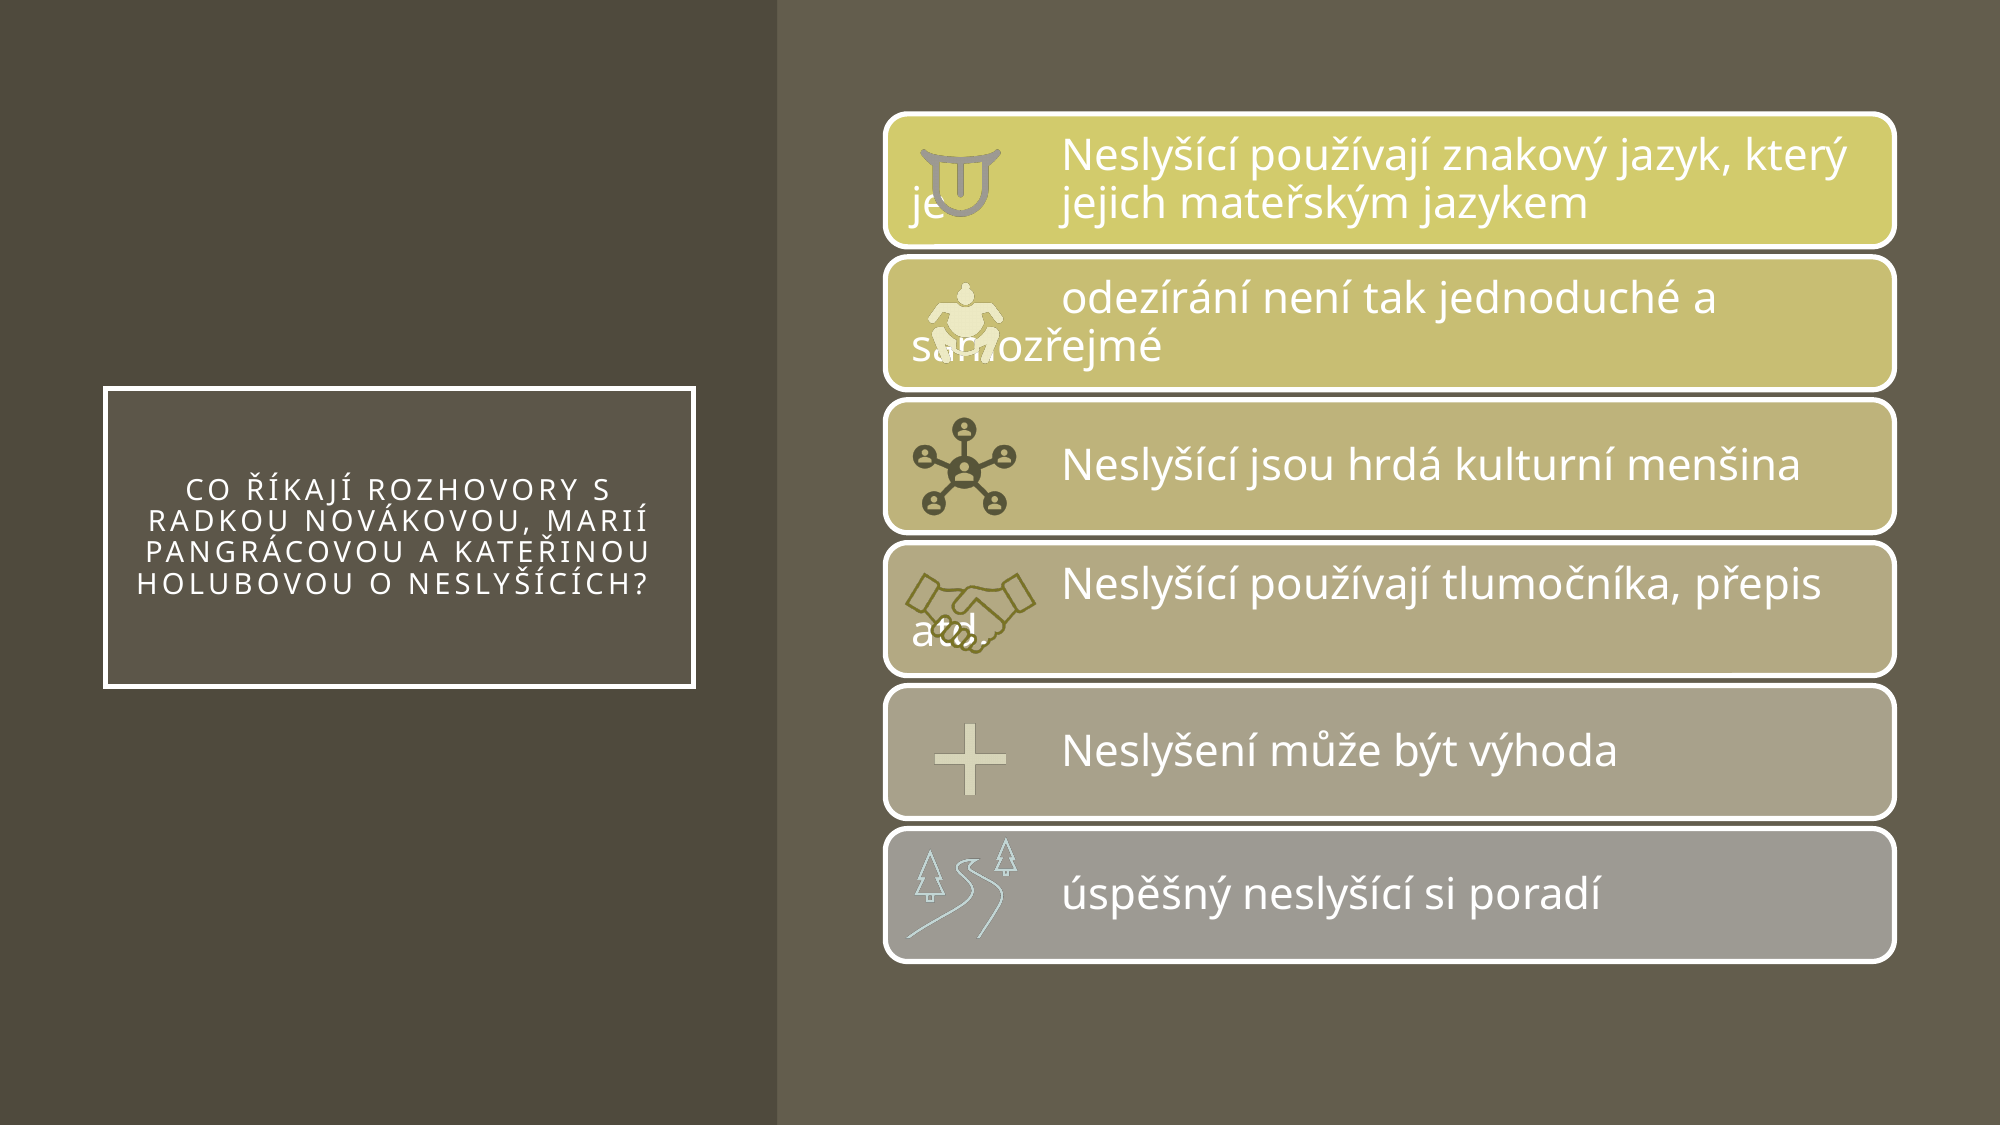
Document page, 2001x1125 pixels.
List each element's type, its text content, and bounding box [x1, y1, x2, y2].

picture [902, 545, 1039, 682]
picture [897, 828, 1024, 956]
picture [909, 131, 1012, 235]
picture [914, 271, 1017, 374]
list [885, 104, 1895, 971]
text_box [779, 0, 2000, 1125]
picture [927, 716, 1013, 802]
title Co ŘÍKAJÍ rozhovory s Radkou Novákovou, Marií Pangrácovou a Kateřinou Holubovou o neslyšících? [103, 386, 696, 689]
picture [901, 403, 1029, 530]
text_box [0, 0, 778, 1125]
